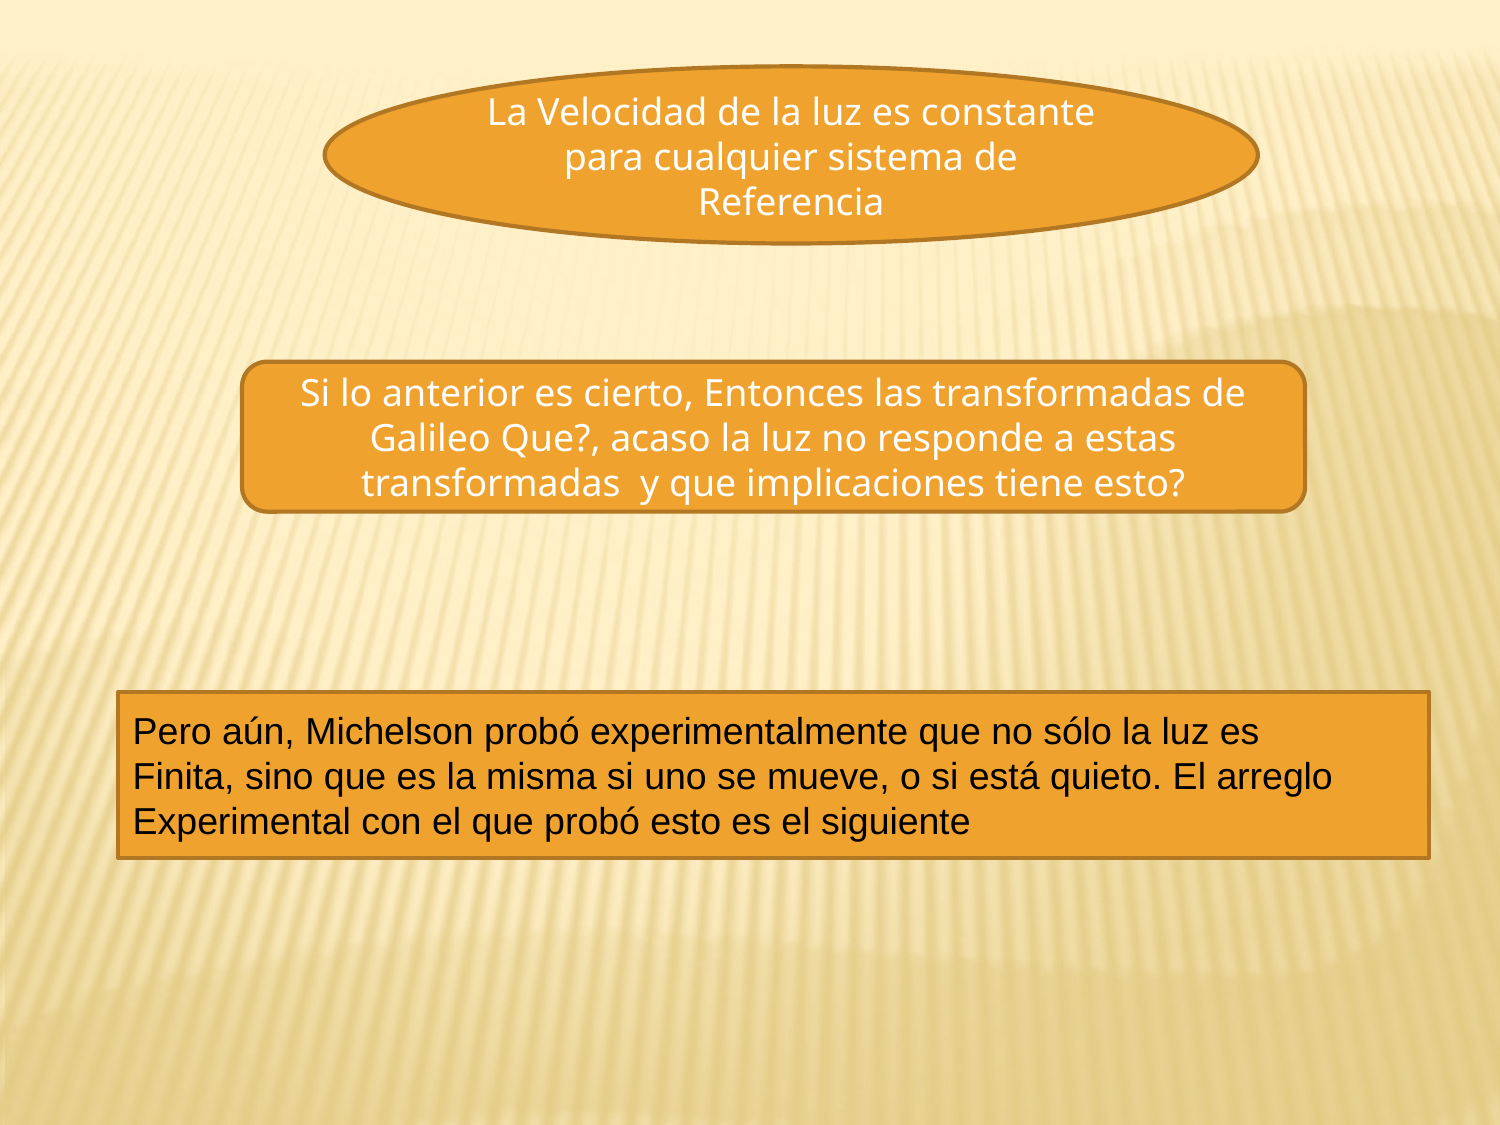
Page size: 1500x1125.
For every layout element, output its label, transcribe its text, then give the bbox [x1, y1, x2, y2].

text_box Si lo anterior es cierto, Entonces las transformadas de Galileo Que?, acaso la luz no responde a estas transformadas y que implicaciones tiene esto? [239, 359, 1308, 514]
text_box Pero aún, Michelson probó experimentalmente que no sólo la luz es Finita, sino que es la misma si uno se mueve, o si está quieto. El arreglo Experimental con el que probó esto es el siguiente [116, 690, 1431, 860]
text_box La Velocidad de la luz es constante para cualquier sistema de Referencia [322, 64, 1260, 246]
